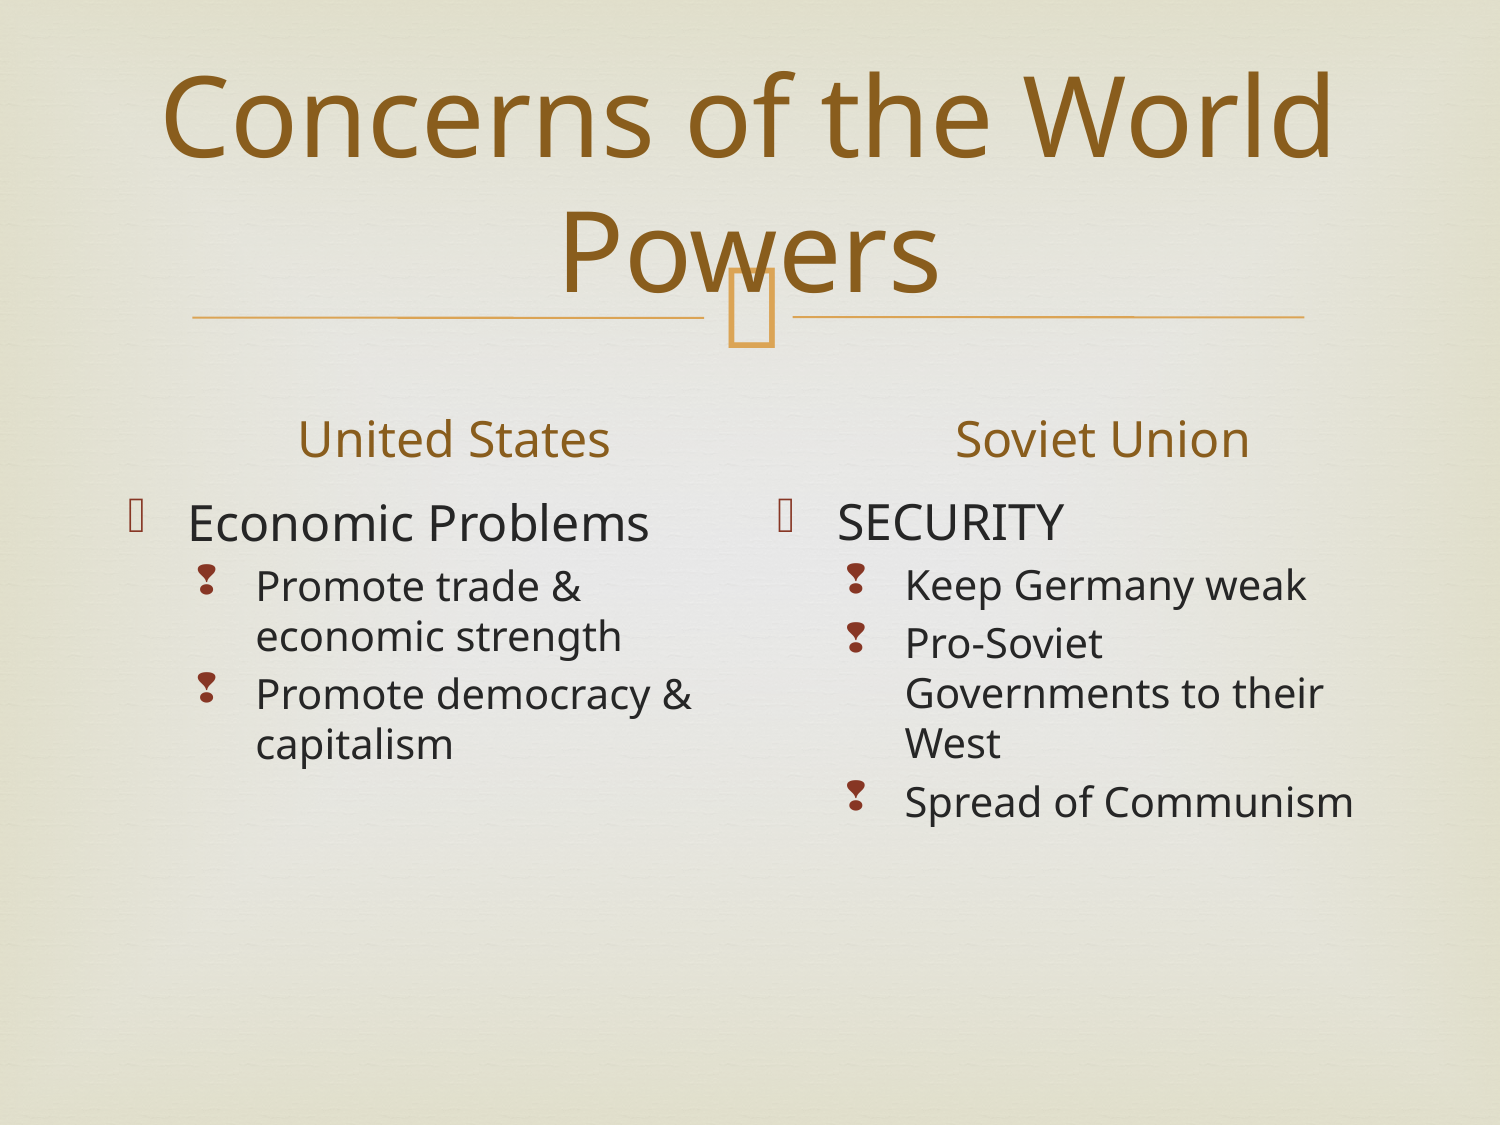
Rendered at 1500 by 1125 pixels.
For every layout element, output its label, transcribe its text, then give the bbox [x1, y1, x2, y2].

list United States [172, 367, 738, 476]
list Soviet Union [820, 367, 1387, 476]
list SECURITY Keep Germany weak Pro-Soviet Governments to their West Spread of Communism [761, 483, 1386, 1004]
title Concerns of the World Powers [112, 93, 1386, 267]
list Economic Problems Promote trade & economic strength Promote democracy & capitalism [112, 483, 737, 1004]
